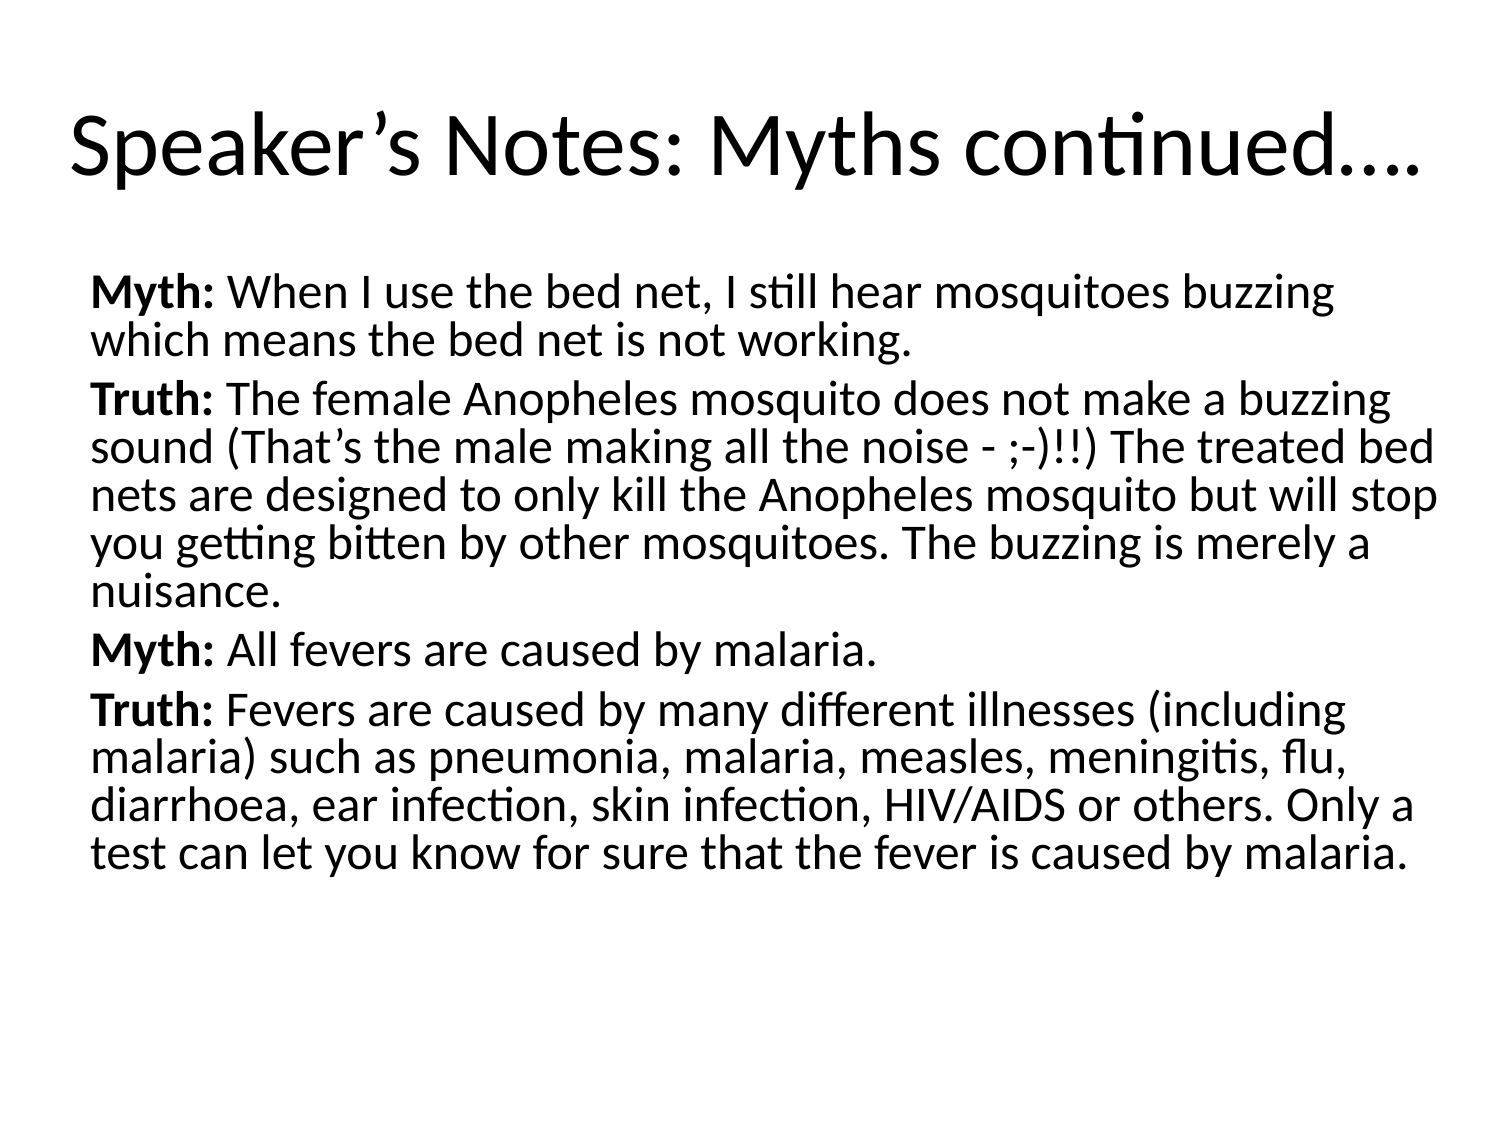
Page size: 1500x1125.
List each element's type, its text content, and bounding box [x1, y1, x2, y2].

title Speaker’s Notes: Myths continued…. [43, 45, 1453, 233]
list Myth: When I use the bed net, I still hear mosquitoes buzzing which means the bed net is not working. Truth: The female Anopheles mosquito does not make a buzzing sound (That’s the male making all the noise - ;-)!!) The treated bed nets are designed to only kill the Anopheles mosquito but will stop you getting bitten by other mosquitoes. The buzzing is merely a nuisance. Myth: All fevers are caused by malaria. Truth: Fevers are caused by many different illnesses (including malaria) such as pneumonia, malaria, measles, meningitis, flu, diarrhoea, ear infection, skin infection, HIV/AIDS or others. Only a test can let you know for sure that the fever is caused by malaria. [75, 262, 1469, 1080]
